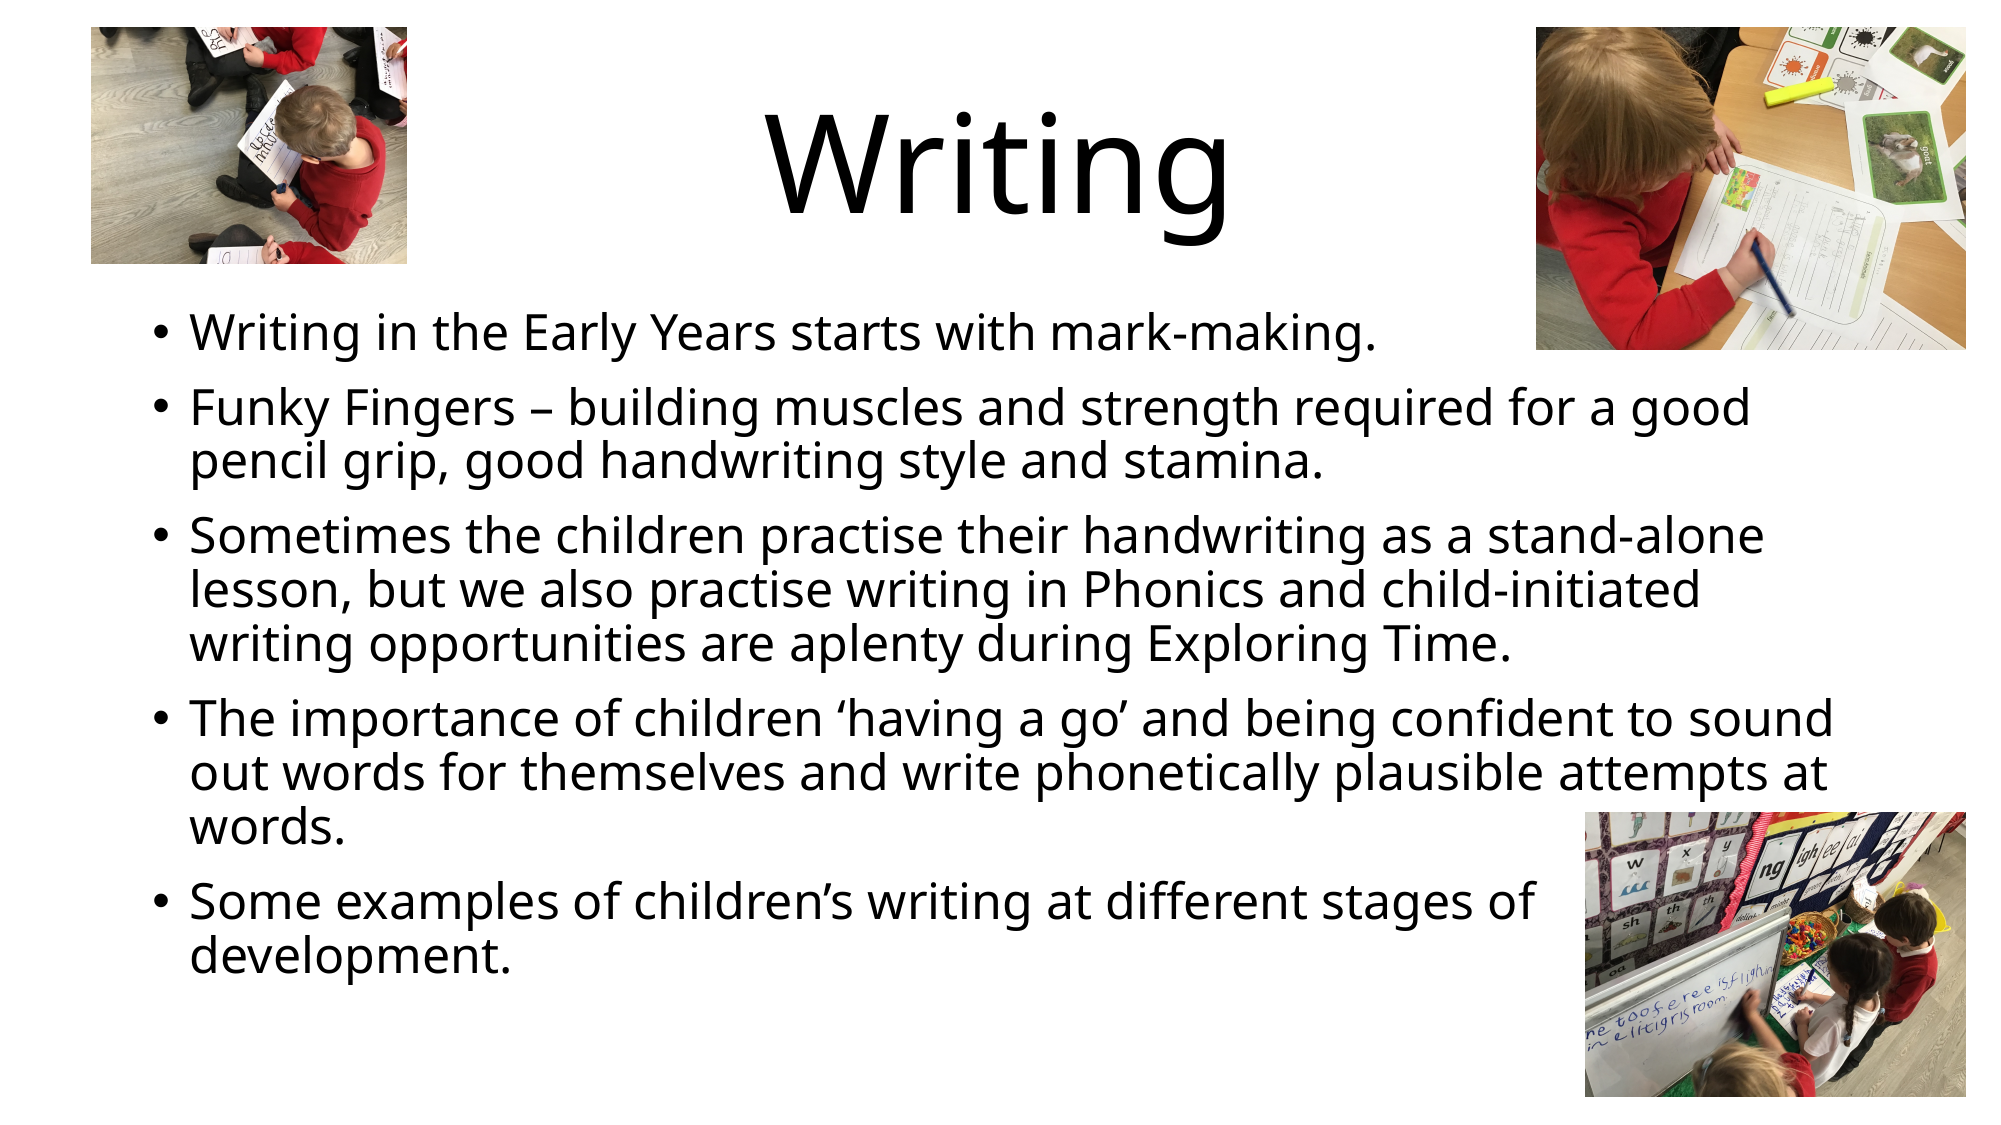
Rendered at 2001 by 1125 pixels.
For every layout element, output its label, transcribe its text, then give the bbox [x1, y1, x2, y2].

list Writing in the Early Years starts with mark-making. Funky Fingers – building muscles and strength required for a good pencil grip, good handwriting style and stamina. Sometimes the children practise their handwriting as a stand-alone lesson, but we also practise writing in Phonics and child-initiated writing opportunities are aplenty during Exploring Time. The importance of children ‘having a go’ and being confident to sound out words for themselves and write phonetically plausible attempts at words. Some examples of children’s writing at different stages of development. [137, 299, 1863, 1014]
picture [1536, 27, 1966, 350]
picture [91, 27, 407, 264]
title Writing [137, 59, 1536, 278]
picture [1585, 812, 1966, 1097]
